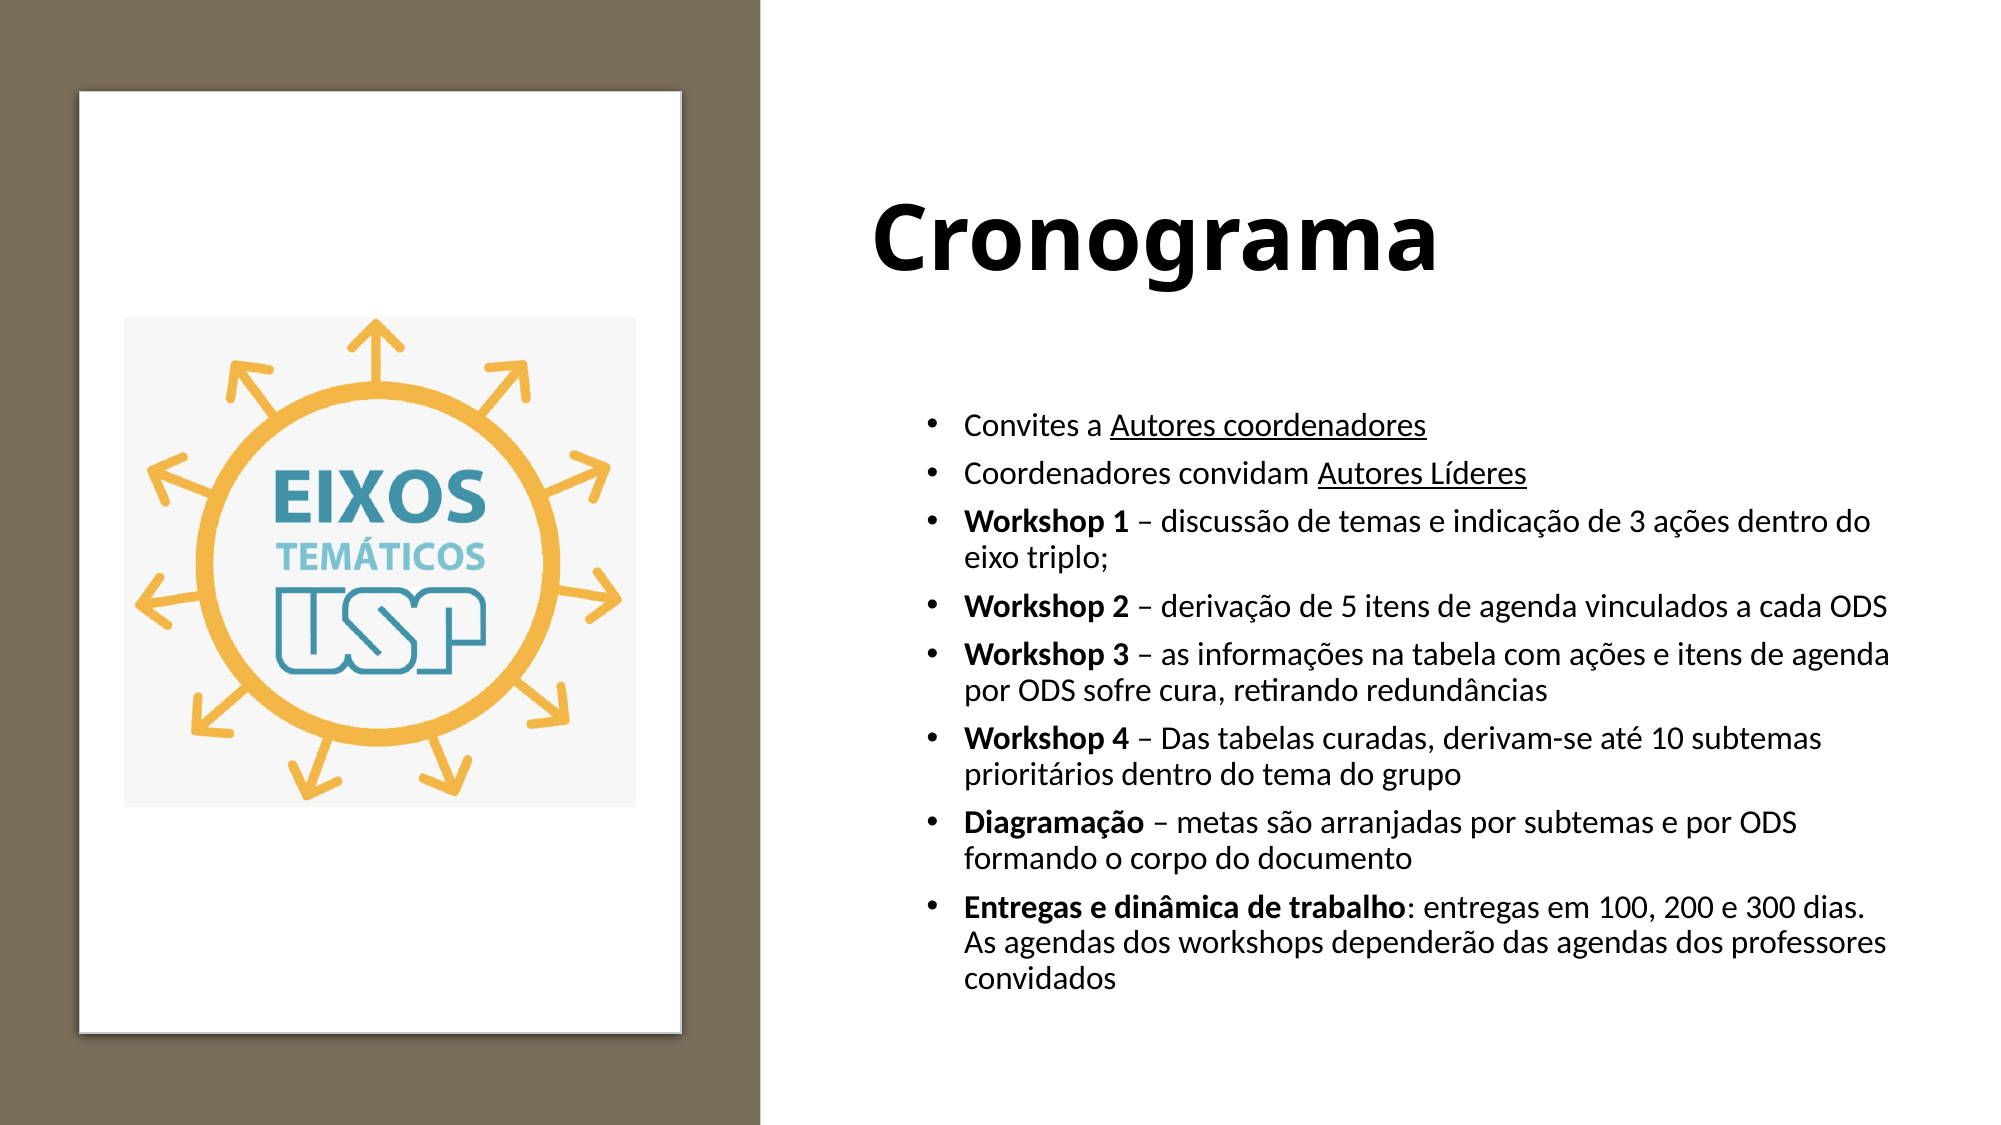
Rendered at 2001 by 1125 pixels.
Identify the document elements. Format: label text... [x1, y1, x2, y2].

text_box Convites a Autores coordenadores Coordenadores convidam Autores Líderes Workshop 1 – discussão de temas e indicação de 3 ações dentro do eixo triplo; Workshop 2 – derivação de 5 itens de agenda vinculados a cada ODS Workshop 3 – as informações na tabela com ações e itens de agenda por ODS sofre cura, retirando redundâncias Workshop 4 – Das tabelas curadas, derivam-se até 10 subtemas prioritários dentro do tema do grupo Diagramação – metas são arranjadas por subtemas e por ODS formando o corpo do documento Entregas e dinâmica de trabalho: entregas em 100, 200 e 300 dias. As agendas dos workshops dependerão das agendas dos professores convidados [855, 399, 1909, 1021]
title Cronograma [855, 103, 1909, 379]
text_box [78, 91, 682, 1034]
picture [124, 317, 636, 807]
text_box [0, 0, 761, 1125]
